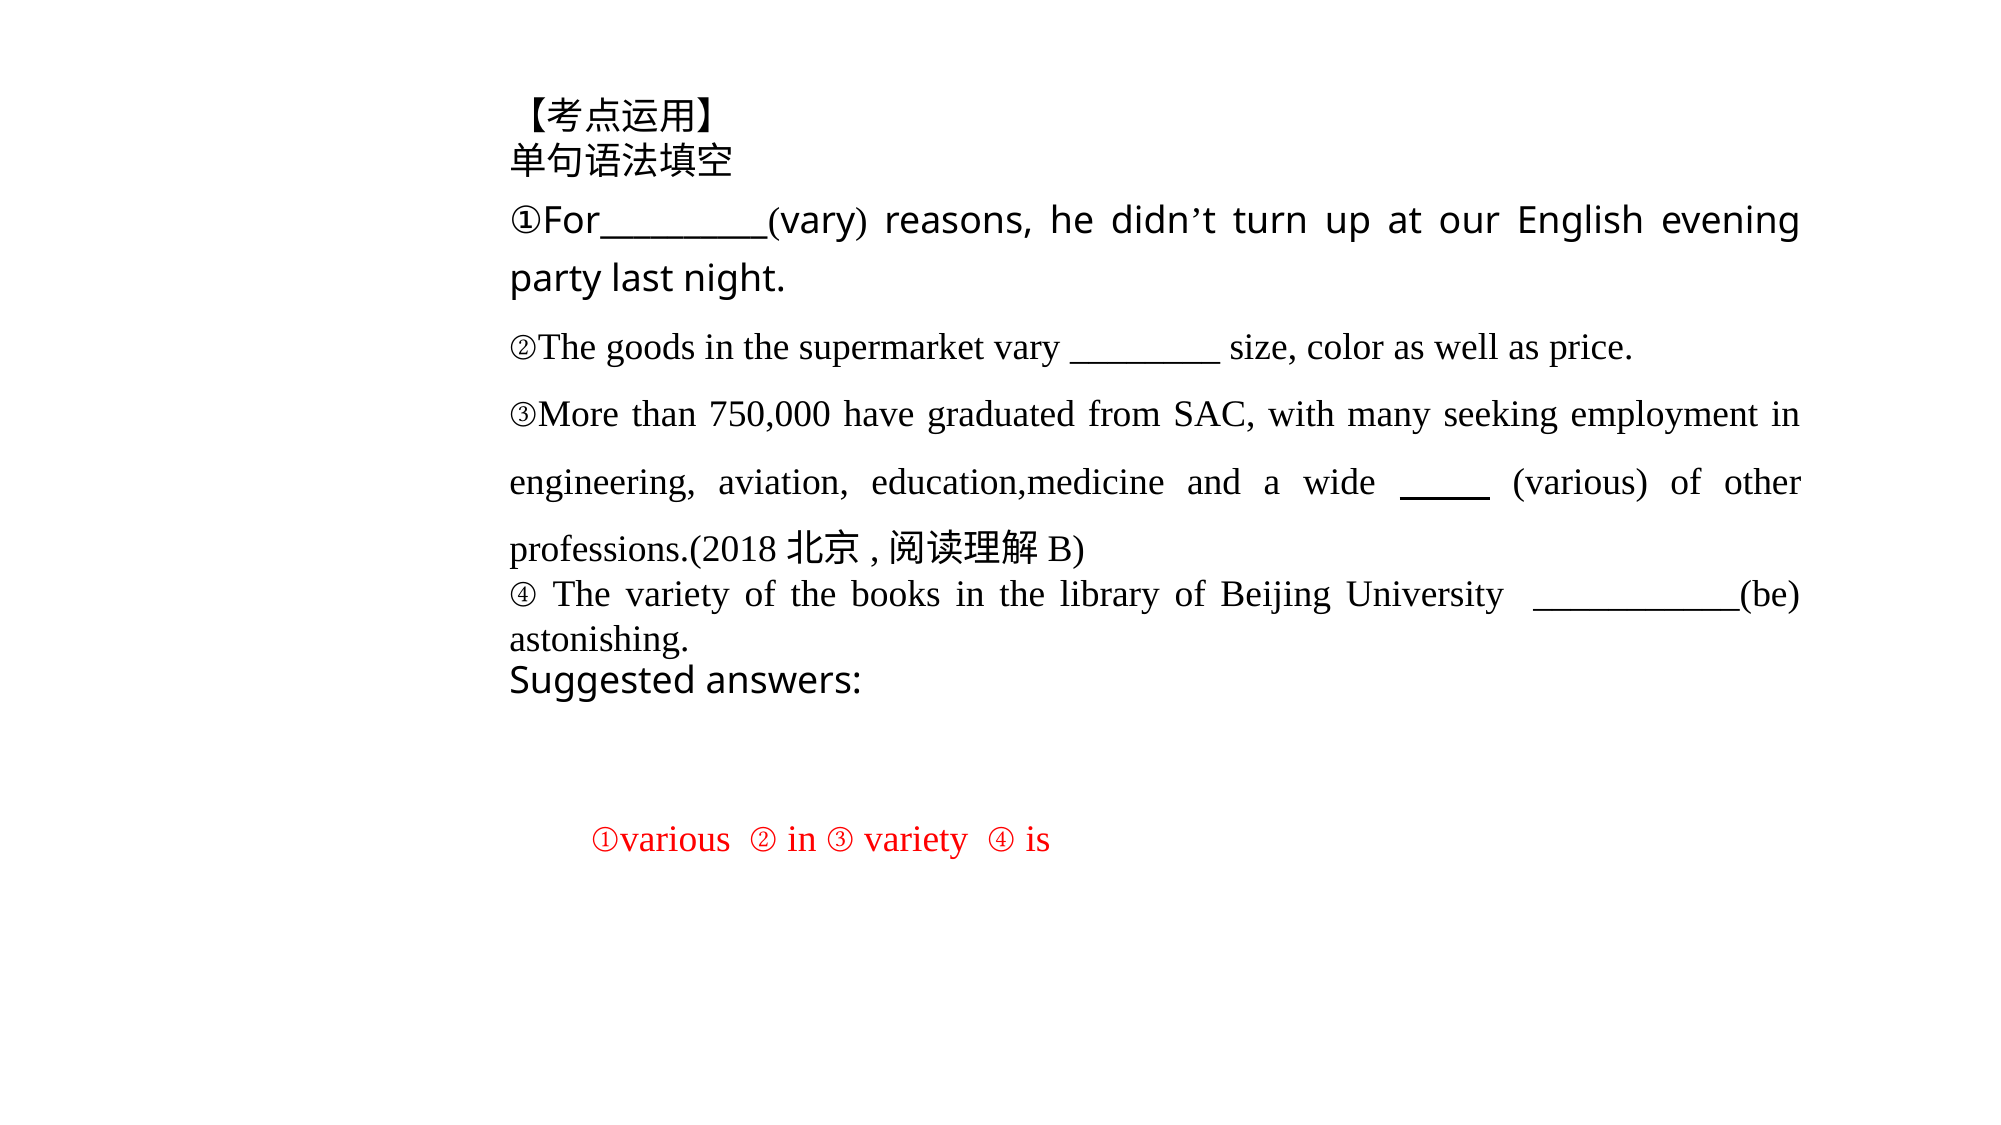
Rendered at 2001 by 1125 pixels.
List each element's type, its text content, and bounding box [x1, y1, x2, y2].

text_box 【考点运用】 单句语法填空 ①For__________(vary) reasons, he didn’t turn up at our English evening party last night. ②The goods in the supermarket vary ________ size, color as well as price. ③More than 750,000 have graduated from SAC, with many seeking employment in engineering, aviation, education,medicine and a wide (various) of other professions.(2018北京,阅读理解B) ④ The variety of the books in the library of Beijing University ___________(be) astonishing. Suggested answers: [494, 88, 1817, 709]
text_box ①various ② in ③ variety ④ is [576, 806, 1066, 866]
